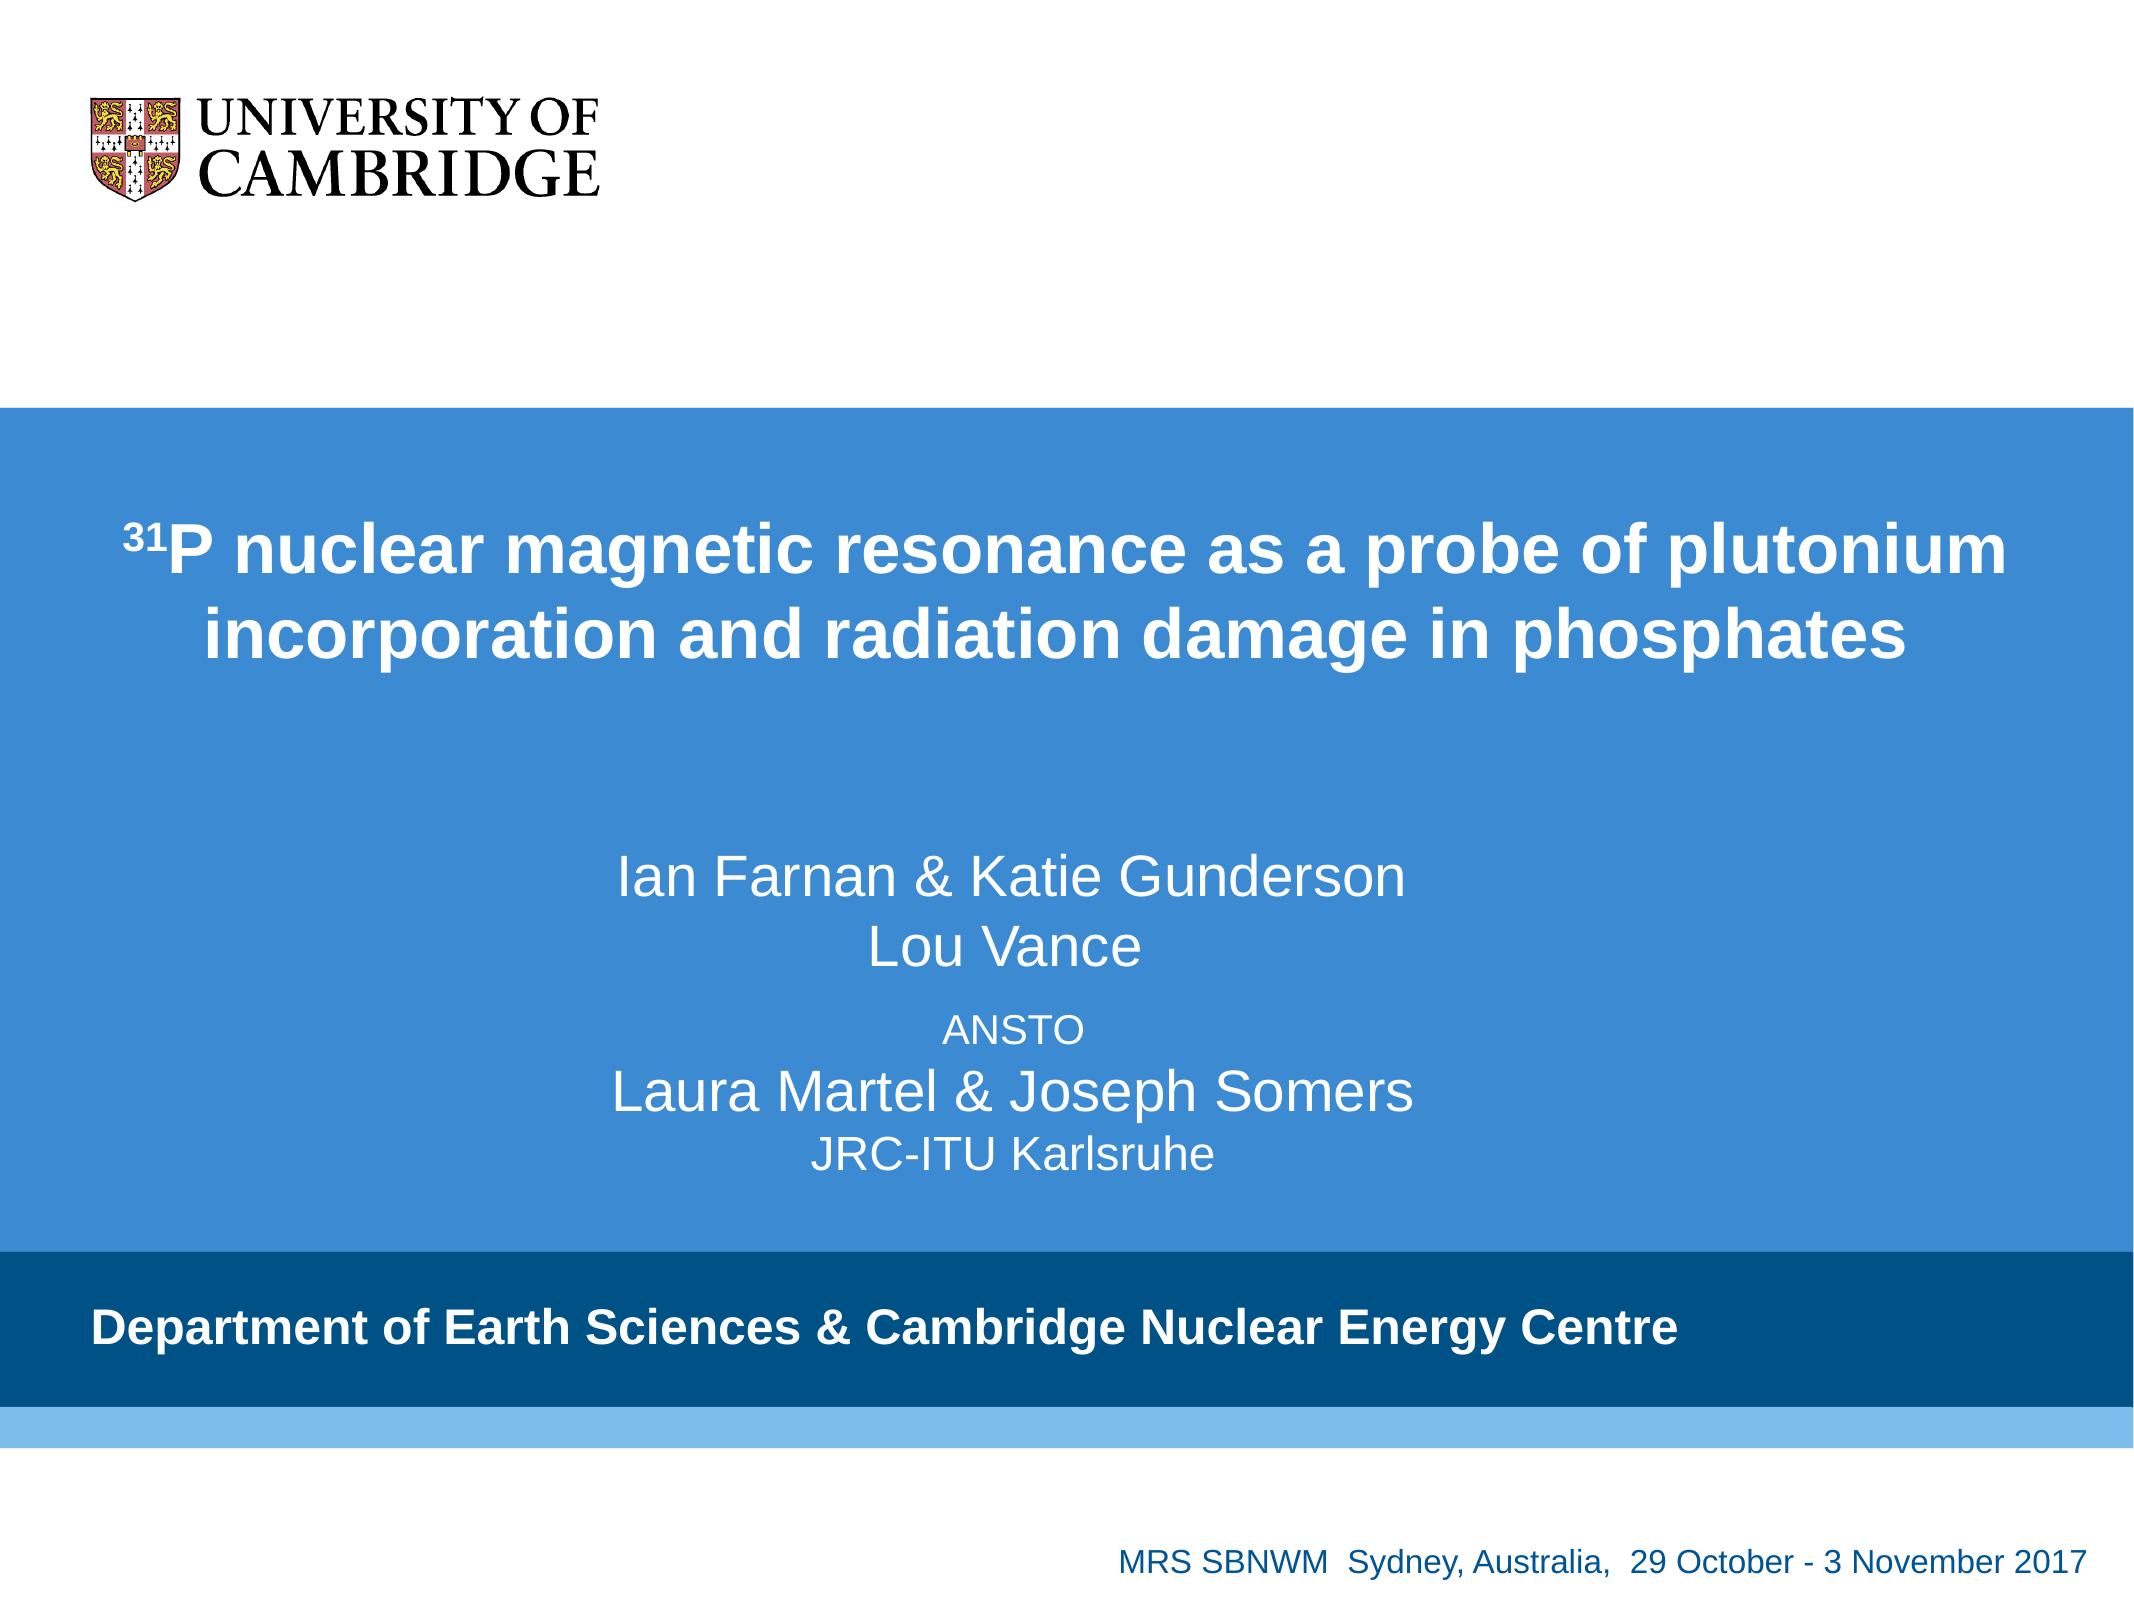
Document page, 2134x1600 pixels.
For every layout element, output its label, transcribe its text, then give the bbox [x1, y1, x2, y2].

text_box [0, 1406, 2133, 1448]
text_box [0, 1251, 2133, 1406]
text_box 31P nuclear magnetic resonance as a probe of plutonium incorporation and radiation damage in phosphates [48, 409, 2085, 681]
picture [0, 0, 2134, 1600]
text_box MRS SBNWM Sydney, Australia, 29 October - 3 November 2017 [1110, 1532, 2108, 1589]
text_box Department of Earth Sciences & Cambridge Nuclear Energy Centre [90, 1294, 1680, 1355]
list Ian Farnan & Katie Gunderson Lou Vance ANSTO Laura Martel & Joseph Somers JRC-ITU Karlsruhe [115, 802, 2019, 1273]
